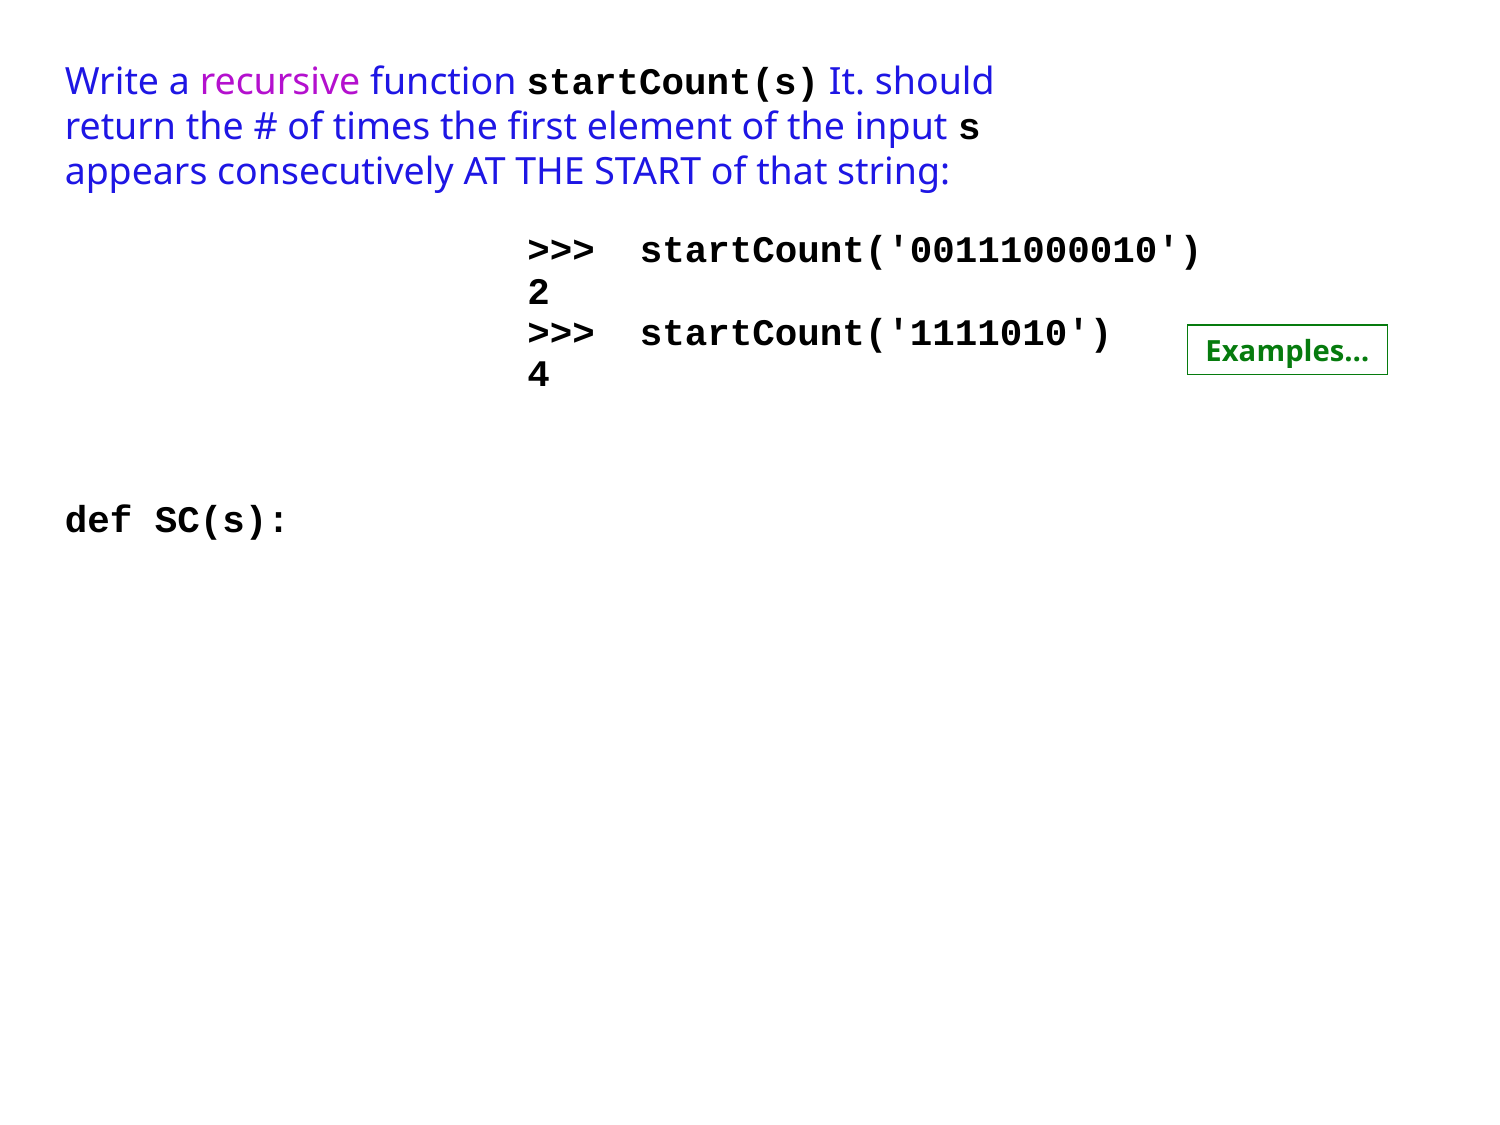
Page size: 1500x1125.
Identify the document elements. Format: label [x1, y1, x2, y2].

text_box [49, 49, 1088, 200]
text_box [512, 237, 1388, 399]
text_box [50, 487, 525, 548]
